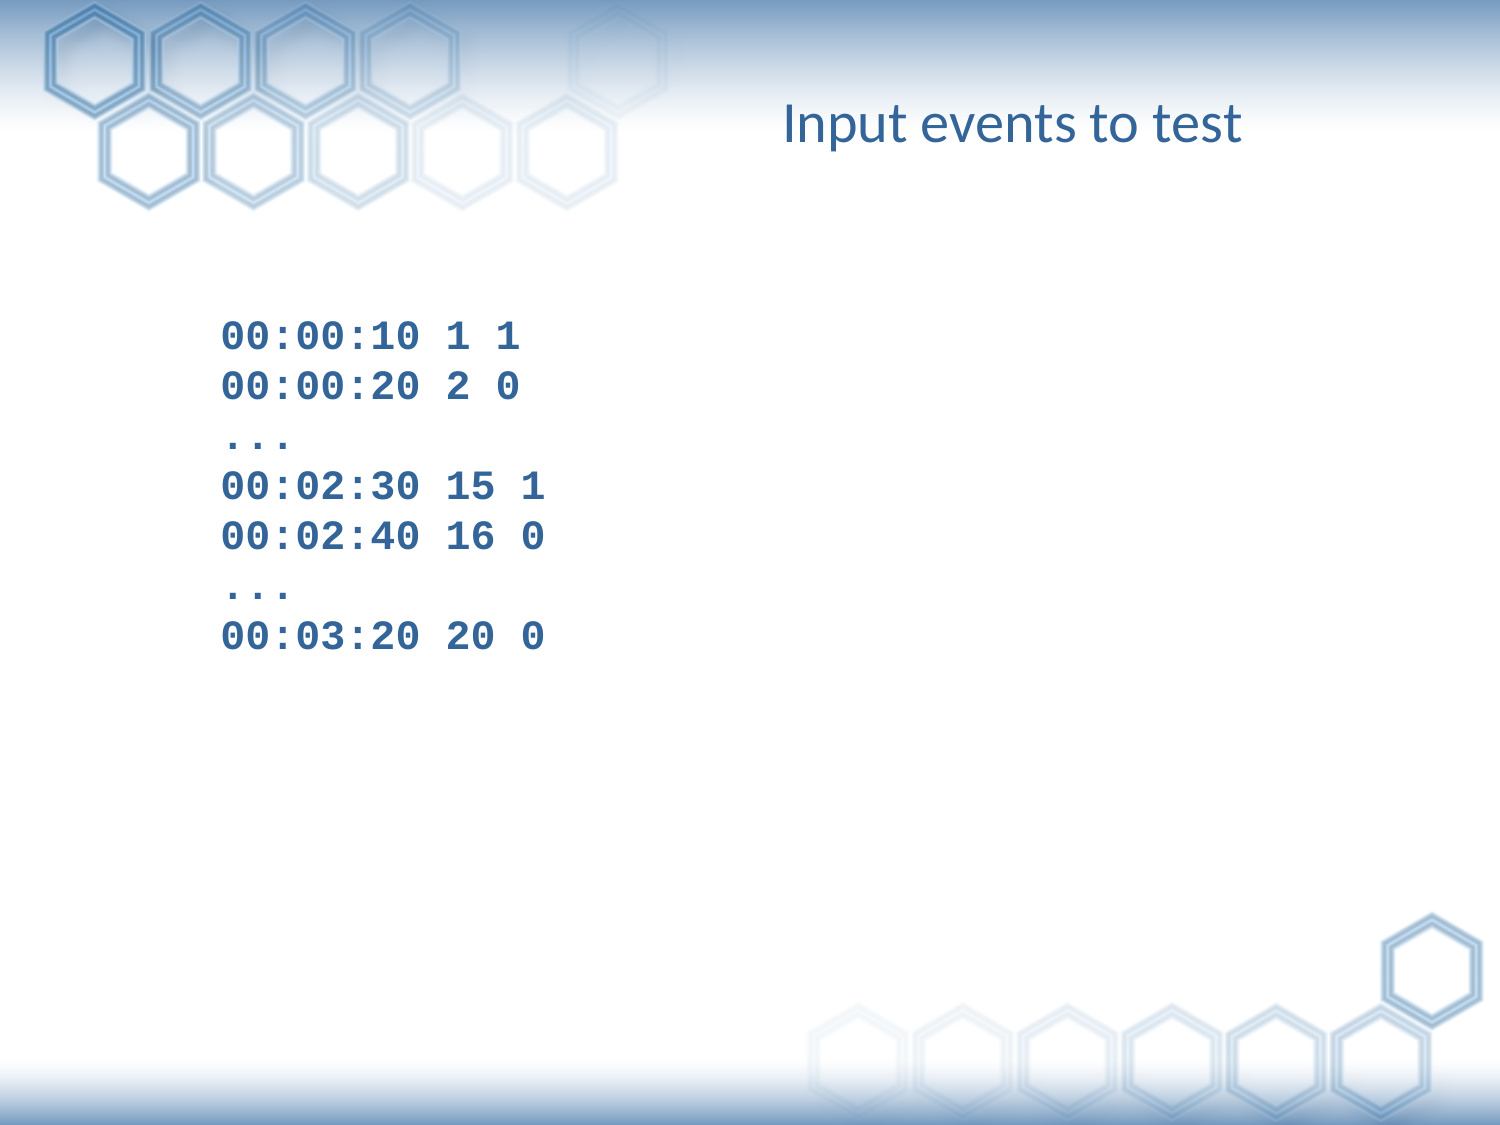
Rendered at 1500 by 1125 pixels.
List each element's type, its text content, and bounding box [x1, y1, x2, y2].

picture [0, 0, 1500, 1125]
title Input events to test [637, 62, 1388, 175]
text_box 00:00:10 1 1 00:00:20 2 0 ... 00:02:30 15 1 00:02:40 16 0 ... 00:03:20 20 0 [205, 299, 818, 665]
